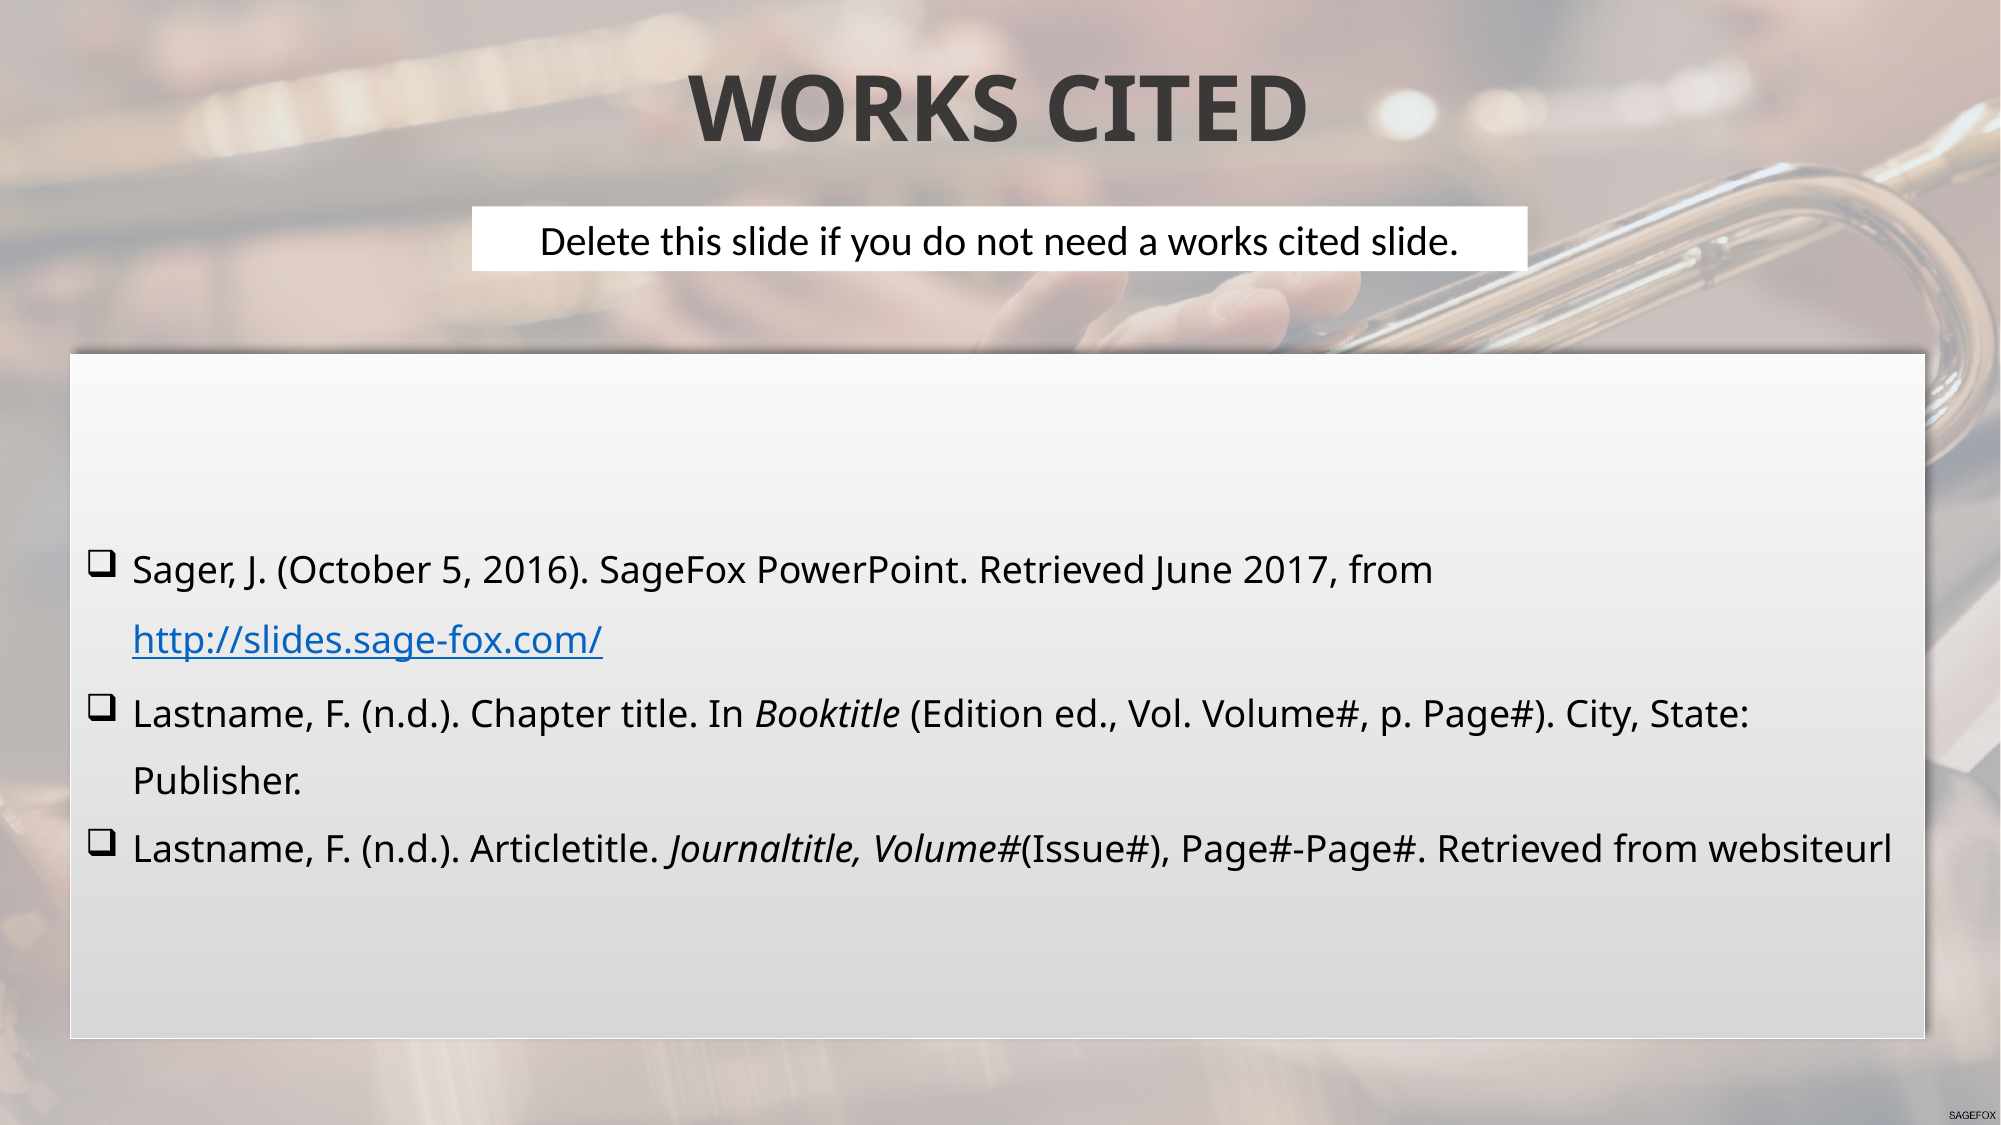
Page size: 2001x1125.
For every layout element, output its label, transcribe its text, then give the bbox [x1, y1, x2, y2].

picture [1925, 0, 2001, 1125]
text_box Delete this slide if you do not need a works cited slide. [472, 206, 1528, 272]
text_box Sager, J. (October 5, 2016). SageFox PowerPoint. Retrieved June 2017, from http://slides.sage-fox.com/ Lastname, F. (n.d.). Chapter title. In Booktitle (Edition ed., Vol. Volume#, p. Page#). City, State: Publisher. Lastname, F. (n.d.). Articletitle. Journaltitle, Volume#(Issue#), Page#-Page#. Retrieved from websiteurl [70, 354, 1925, 1039]
text_box WORKS CITED [548, 42, 1452, 167]
